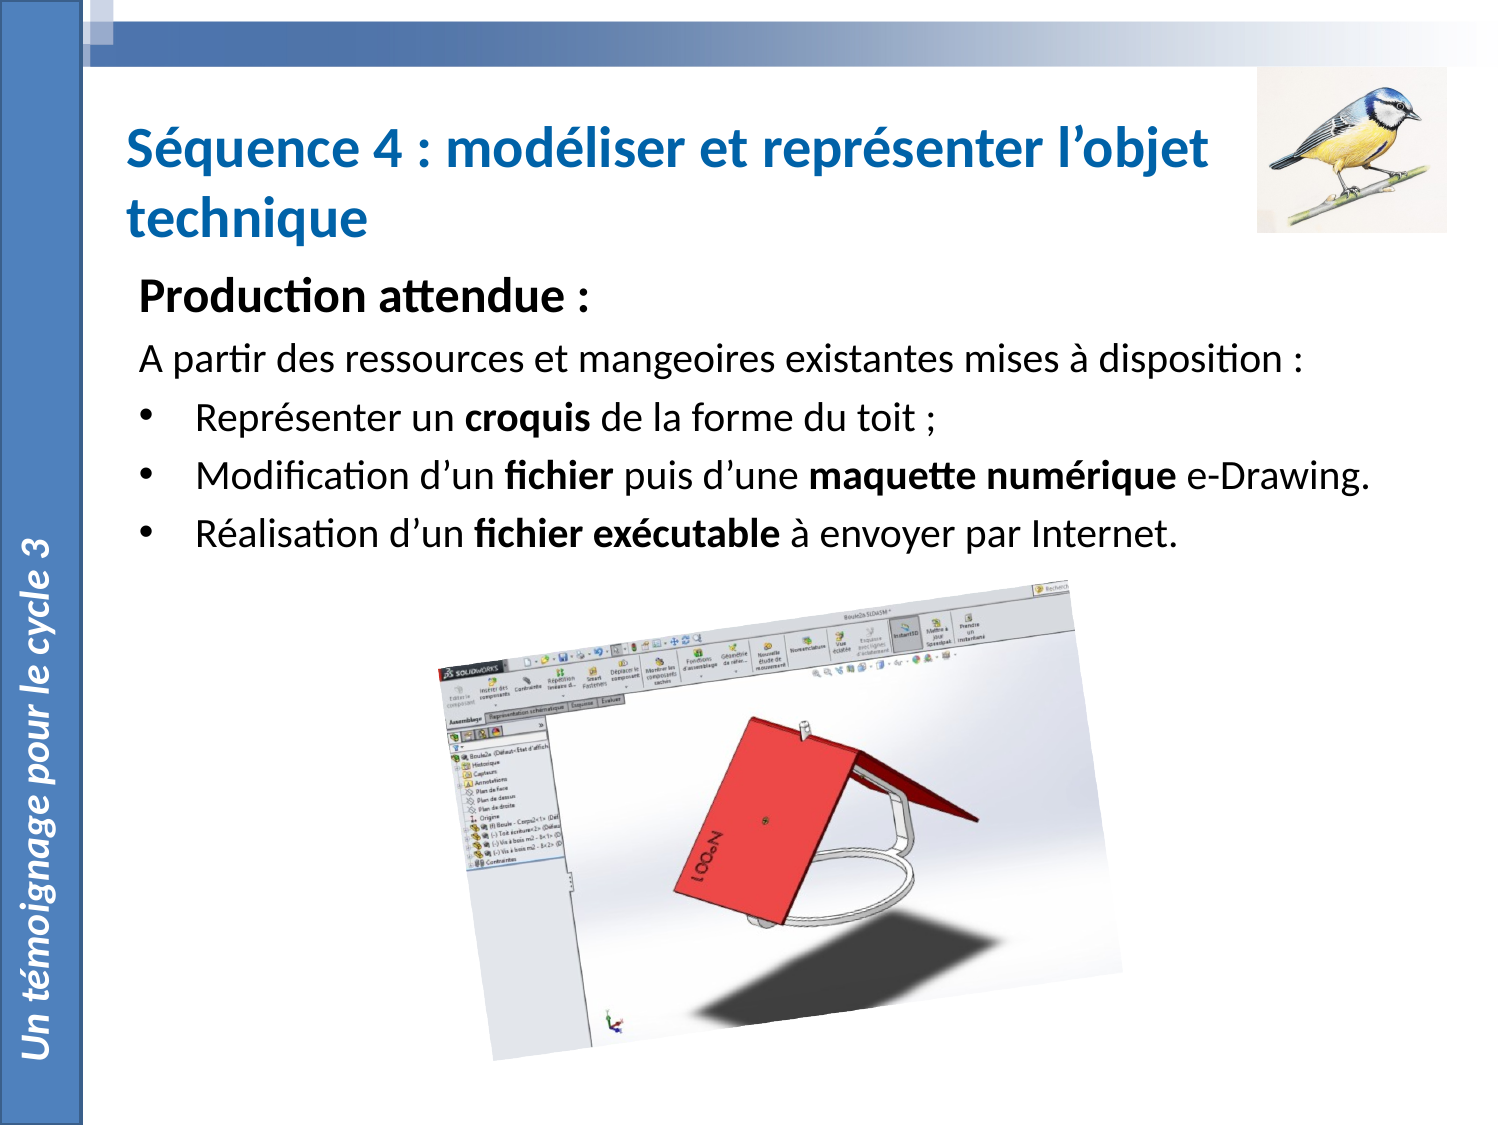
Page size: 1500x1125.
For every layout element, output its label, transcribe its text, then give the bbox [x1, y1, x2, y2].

picture [83, 0, 1500, 1125]
text_box Séquence 4 : modéliser et représenter l’objet technique [112, 101, 1258, 257]
text_box Un témoignage pour le cycle 3 [0, 0, 83, 1125]
text_box Production attendue : A partir des ressources et mangeoires existantes mises à disposition : Représenter un croquis de la forme du toit ; Modification d’un fichier puis d’une maquette numérique e-Drawing. Réalisation d’un fichier exécutable à envoyer par Internet. [123, 255, 1459, 1125]
picture [439, 581, 1122, 1060]
